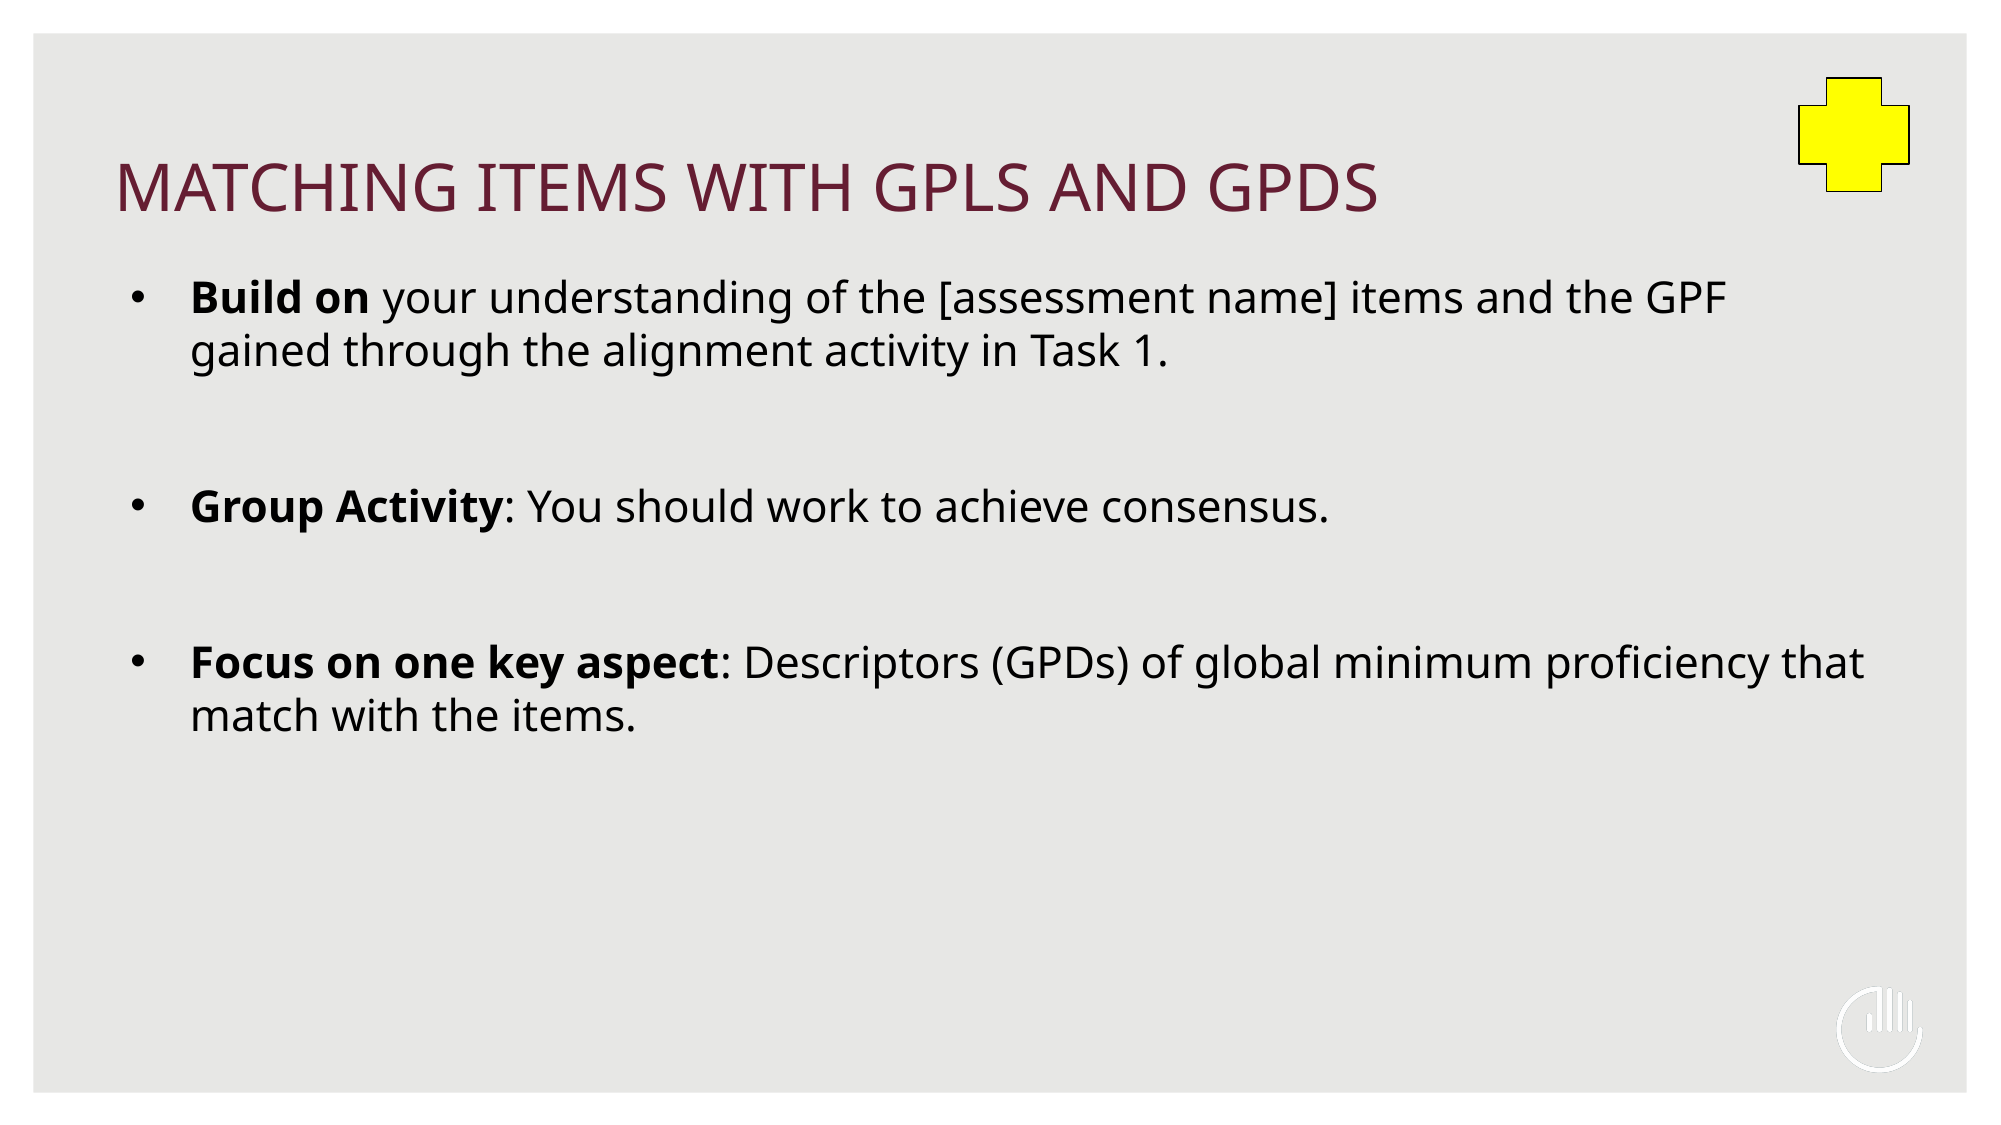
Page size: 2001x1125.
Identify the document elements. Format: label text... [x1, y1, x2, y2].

list Build on your understanding of the [assessment name] items and the GPF gained through the alignment activity in Task 1. Group Activity: You should work to achieve consensus. Focus on one key aspect: Descriptors (GPDs) of global minimum proficiency that match with the items. [99, 262, 1884, 988]
text_box [1799, 77, 1910, 192]
title MATCHING ITEMS WITH GPLs AND GPDs [99, 137, 1884, 233]
picture [1818, 977, 1949, 1083]
